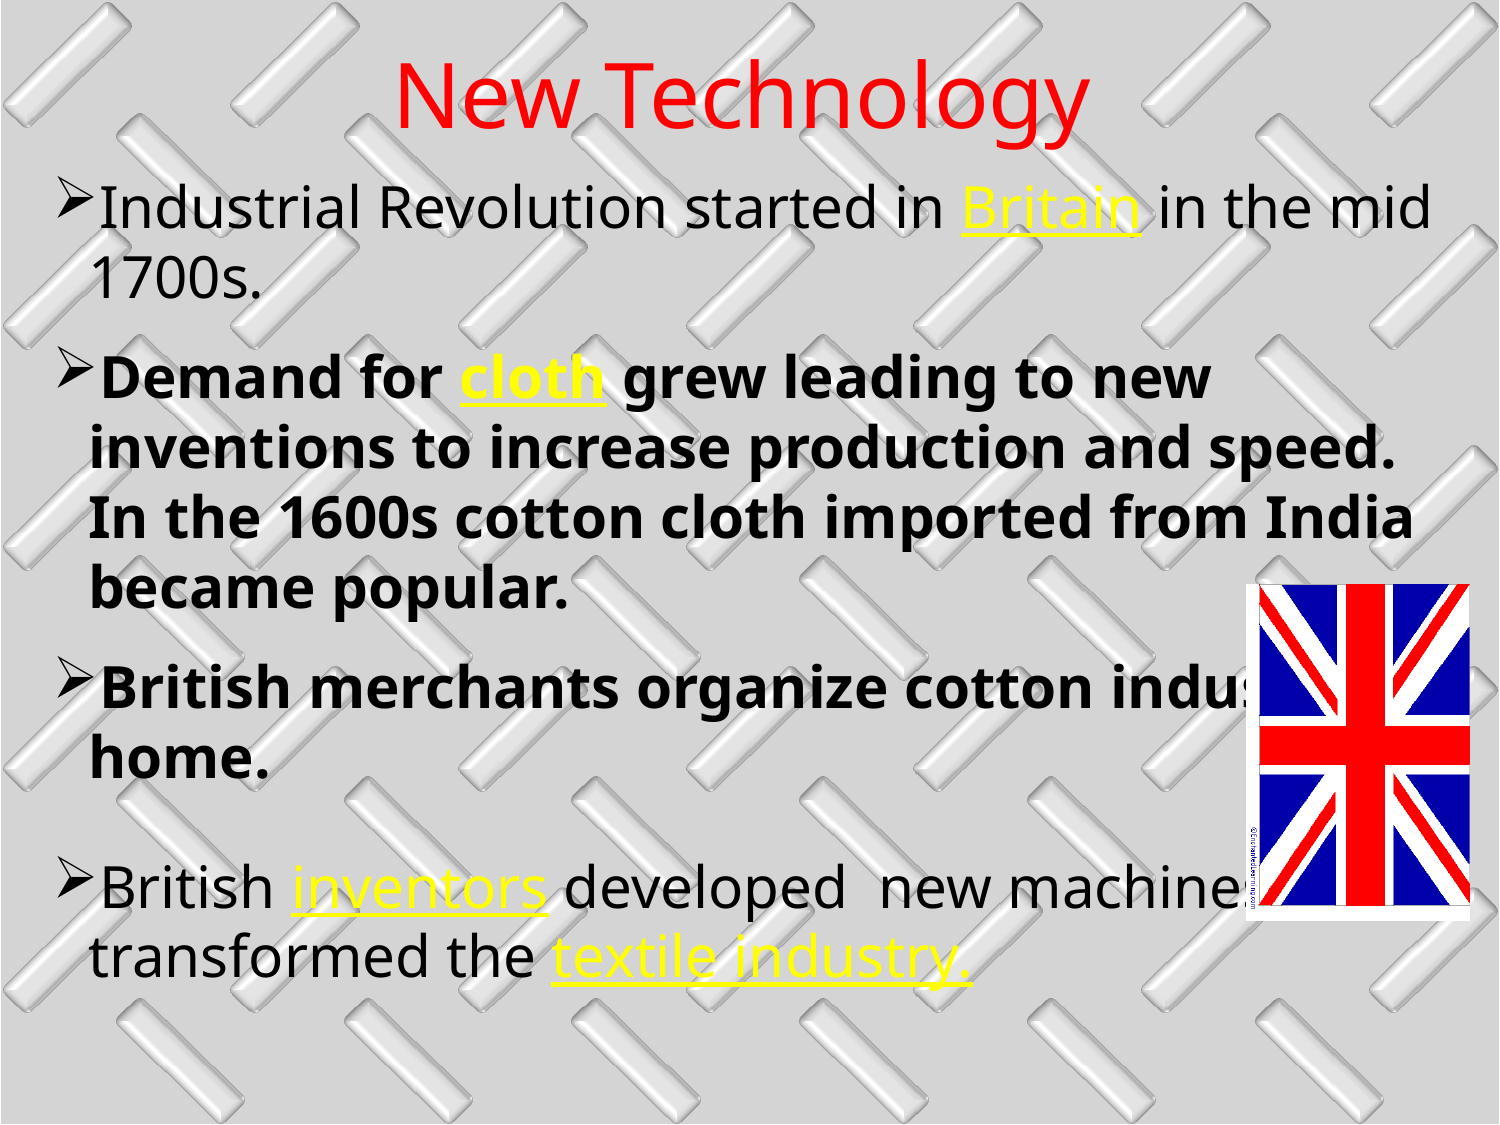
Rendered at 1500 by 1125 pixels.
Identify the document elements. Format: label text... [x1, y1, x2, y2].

text_box Industrial Revolution started in Britain in the mid 1700s. Demand for cloth grew leading to new inventions to increase production and speed. In the 1600s cotton cloth imported from India became popular. British merchants organize cotton industry at home. British inventors developed new machines that transformed the textile industry. [38, 162, 1467, 1117]
picture [1246, 584, 1470, 922]
title New Technology [66, 29, 1417, 155]
